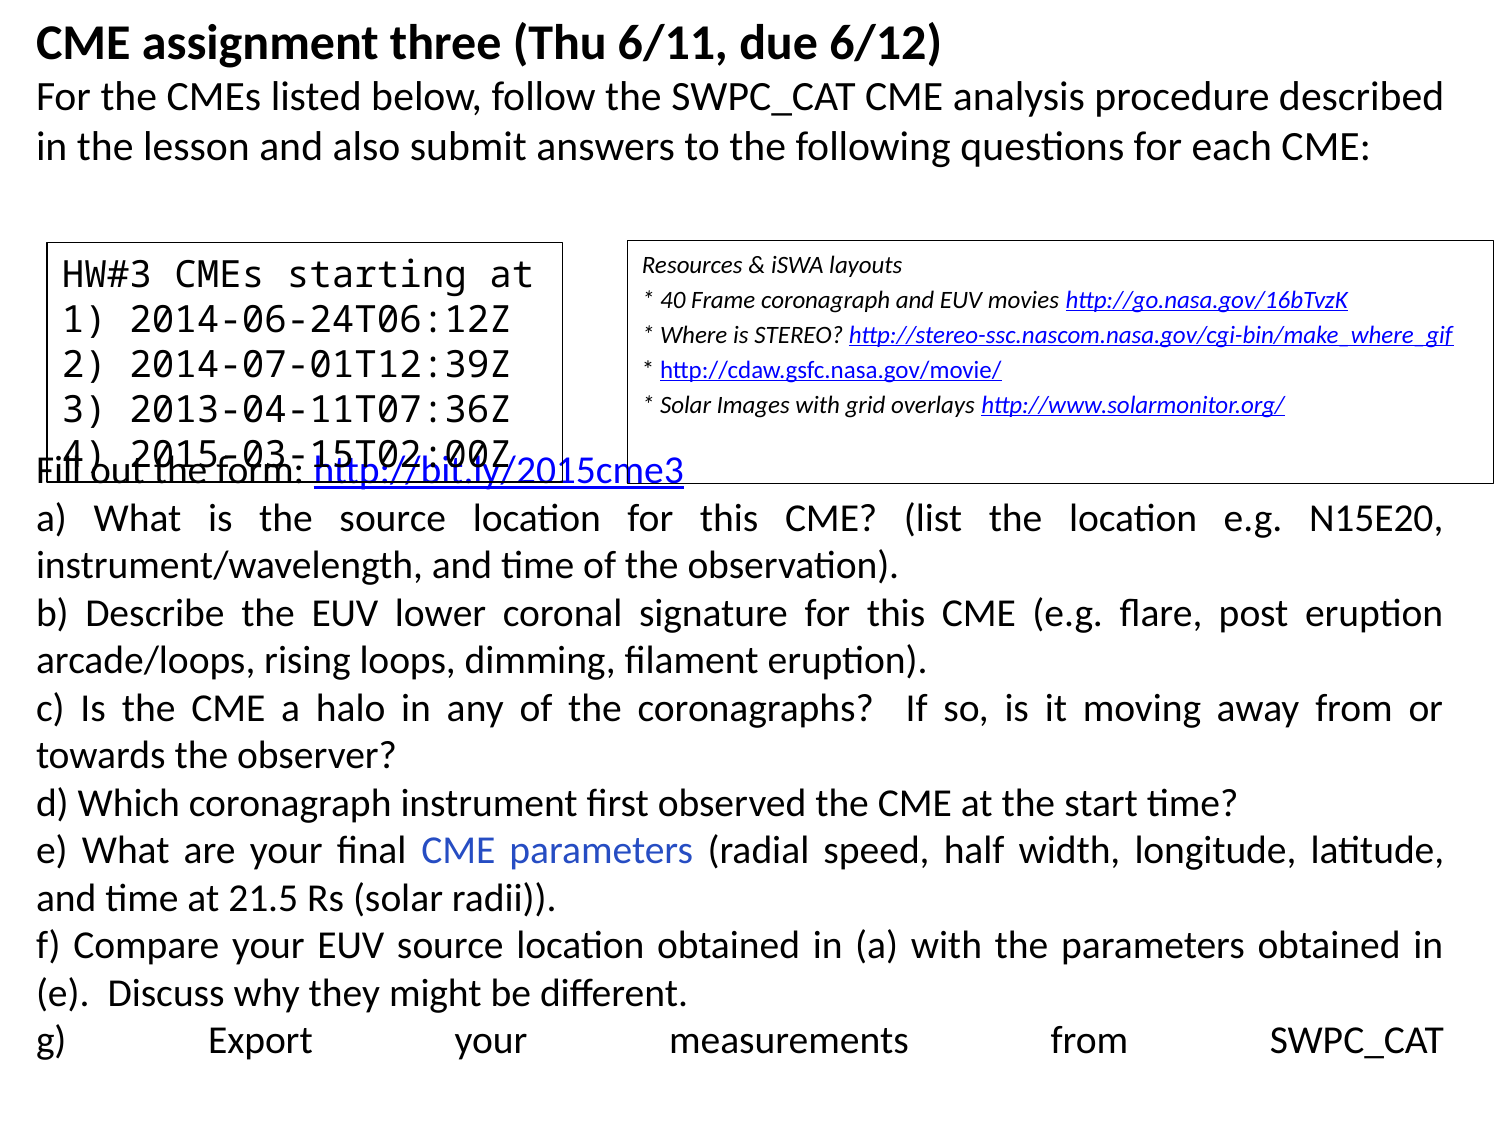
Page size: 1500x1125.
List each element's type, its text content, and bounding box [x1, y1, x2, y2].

text_box HW#3 CMEs starting at 1) 2014-06-24T06:12Z 2) 2014-07-01T12:39Z 3) 2013-04-11T07:36Z 4) 2015-03-15T02:00Z [47, 242, 563, 483]
text_box CME assignment three (Thu 6/11, due 6/12) For the CMEs listed below, follow the SWPC_CAT CME analysis procedure described in the lesson and also submit answers to the following questions for each CME: Fill out the form: http://bit.ly/2015cme3 a) What is the source location for this CME? (list the location e.g. N15E20, instrument/wavelength, and time of the observation). b) Describe the EUV lower coronal signature for this CME (e.g. flare, post eruption arcade/loops, rising loops, dimming, filament eruption). c) Is the CME a halo in any of the coronagraphs? If so, is it moving away from or towards the observer? d) Which coronagraph instrument first observed the CME at the start time? e) What are your final CME parameters (radial speed, half width, longitude, latitude, and time at 21.5 Rs (solar radii)). f) Compare your EUV source location obtained in (a) with the parameters obtained in (e). Discuss why they might be different. g) Export your measurements from SWPC_CAT [21, 1, 1461, 1125]
list Resources & iSWA layouts * 40 Frame coronagraph and EUV movies http://go.nasa.gov/16bTvzK * Where is STEREO? http://stereo-ssc.nascom.nasa.gov/cgi-bin/make_where_gif * http://cdaw.gsfc.nasa.gov/movie/ * Solar Images with grid overlays http://www.solarmonitor.org/ [626, 240, 1493, 484]
